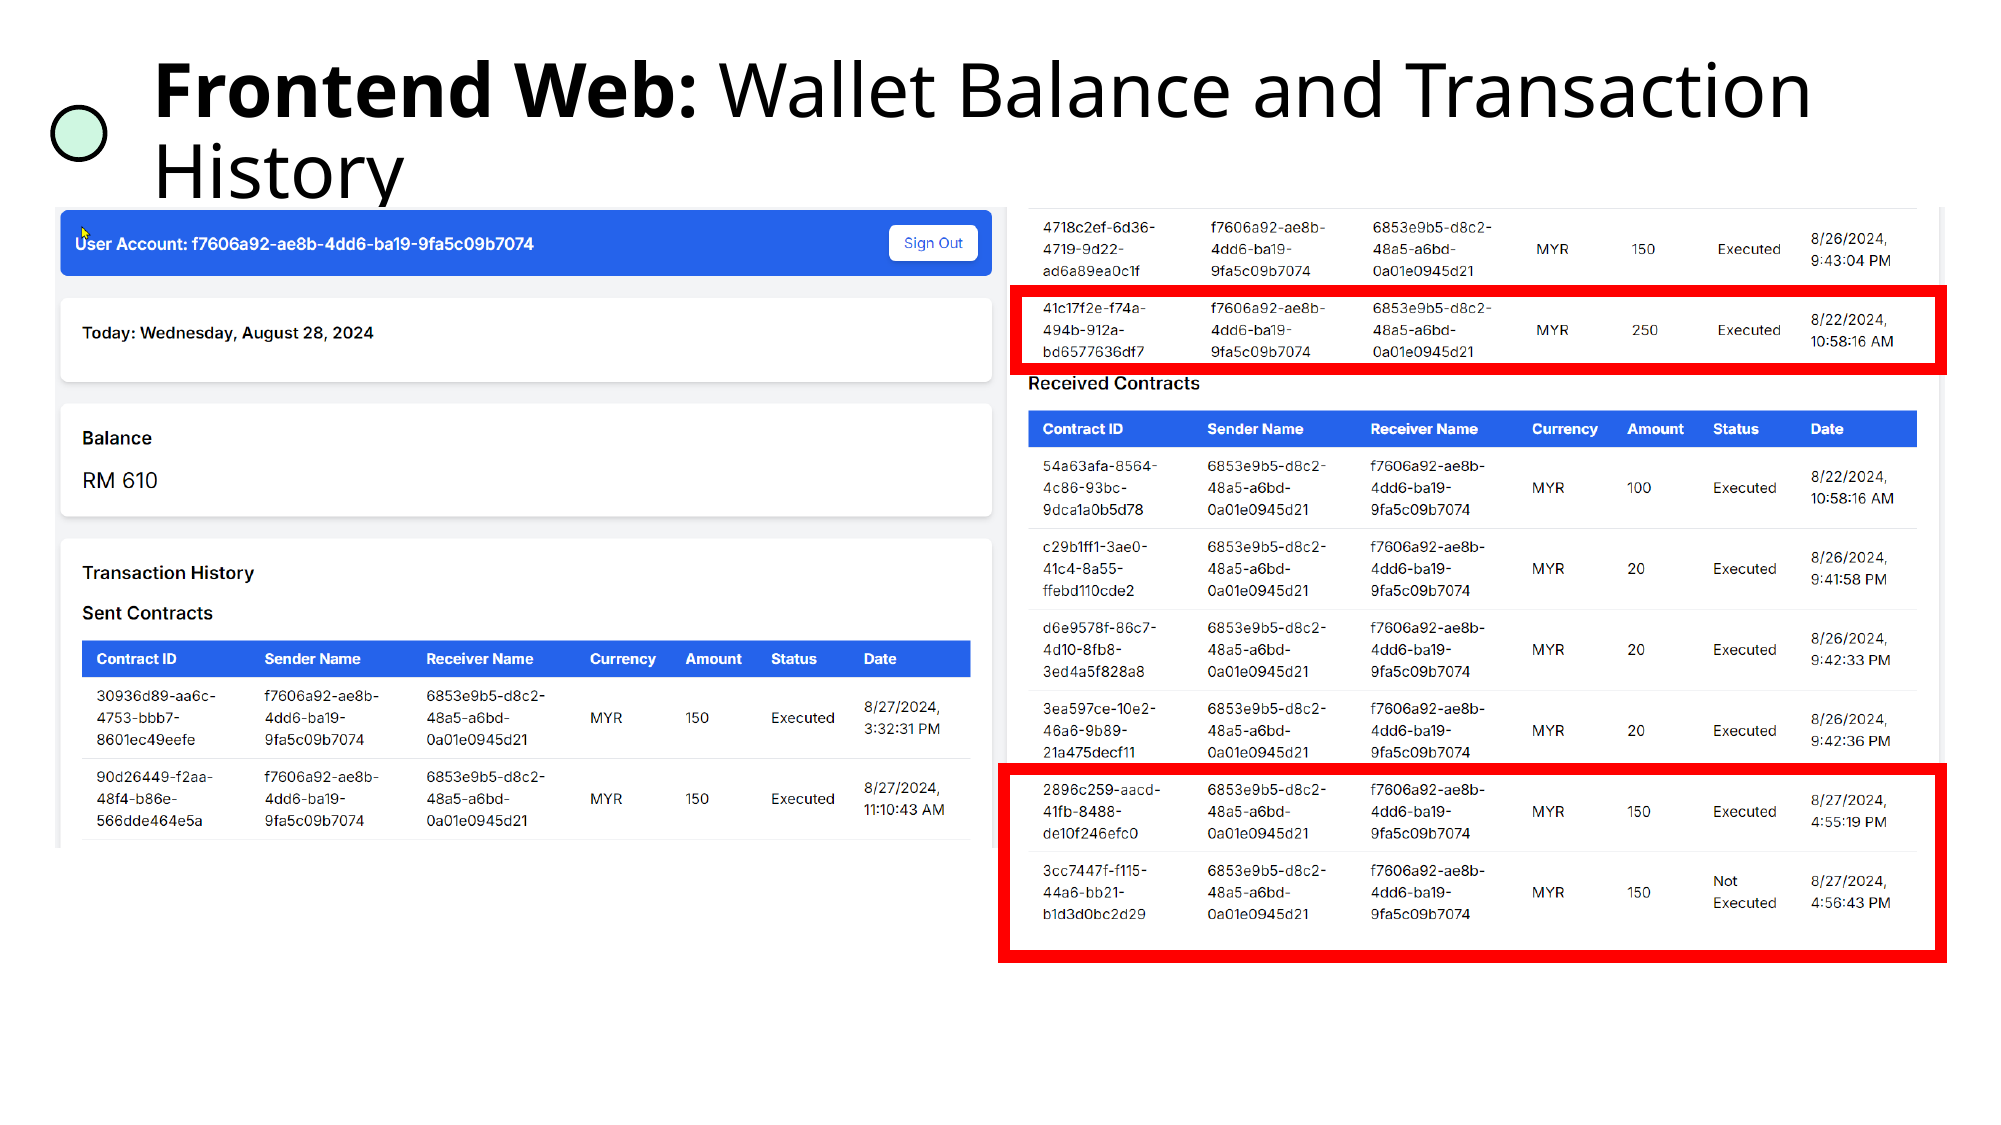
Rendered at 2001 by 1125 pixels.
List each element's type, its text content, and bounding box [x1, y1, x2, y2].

title Frontend Web: Wallet Balance and Transaction History [137, 59, 1912, 207]
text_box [55, 207, 1945, 957]
